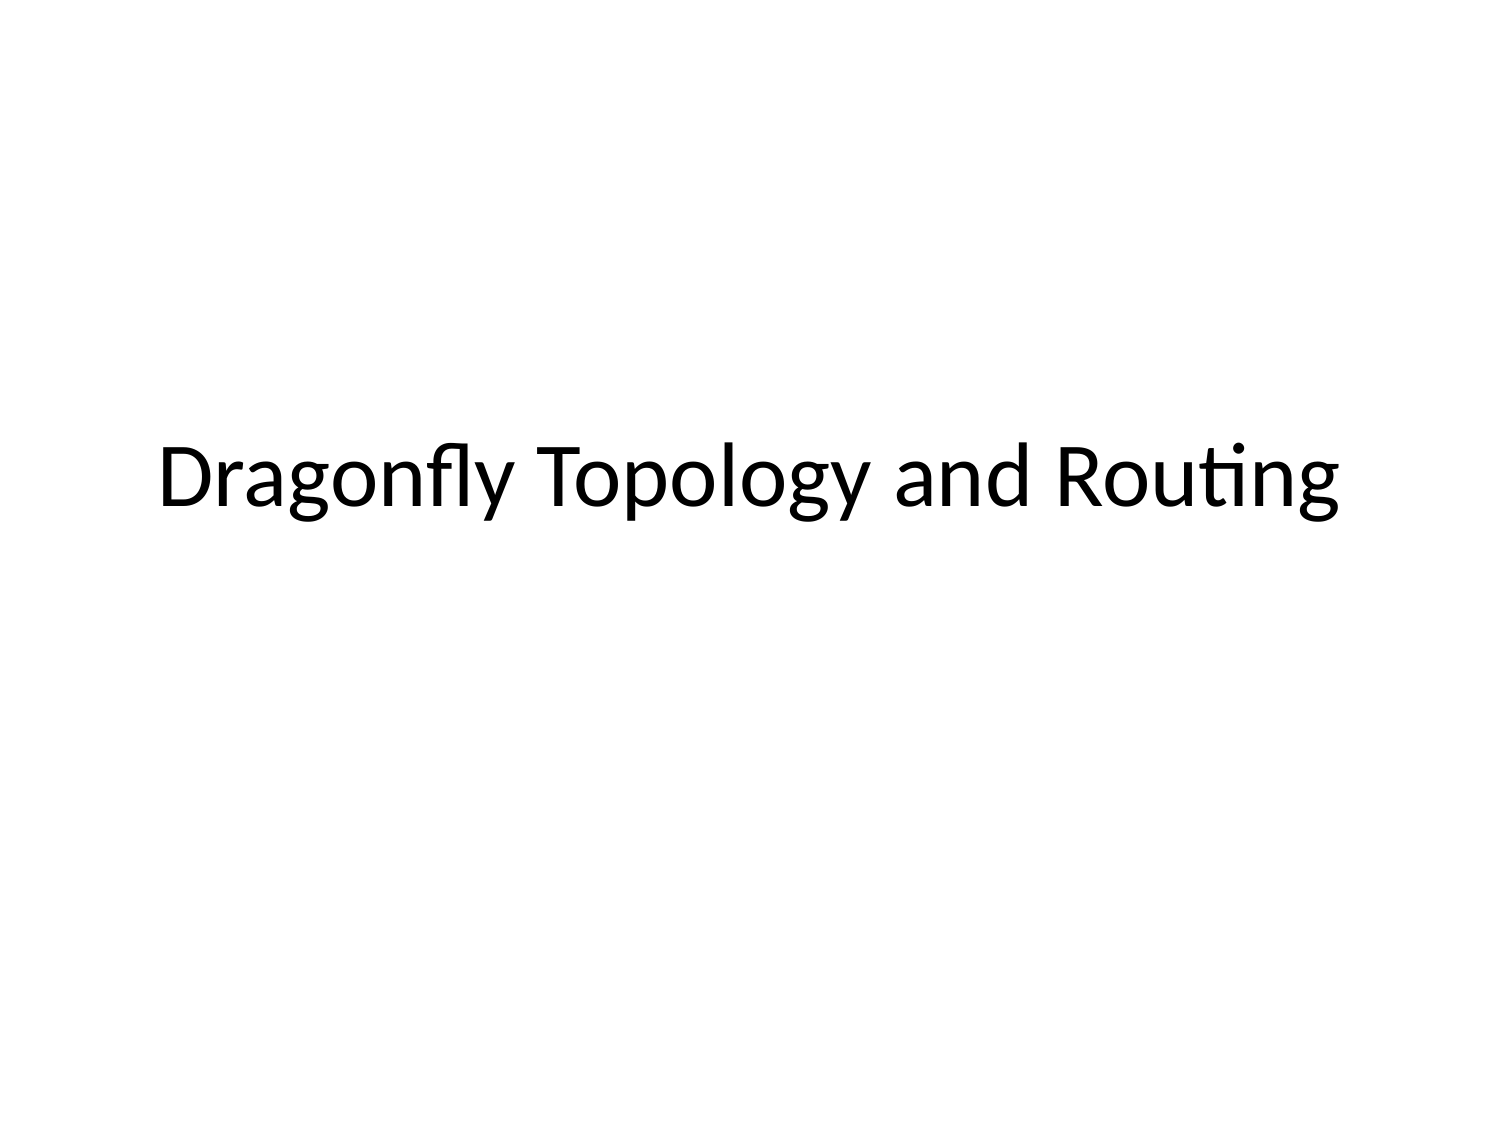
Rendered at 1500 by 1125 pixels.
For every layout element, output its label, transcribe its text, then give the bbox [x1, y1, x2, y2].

title Dragonfly Topology and Routing [112, 349, 1388, 591]
